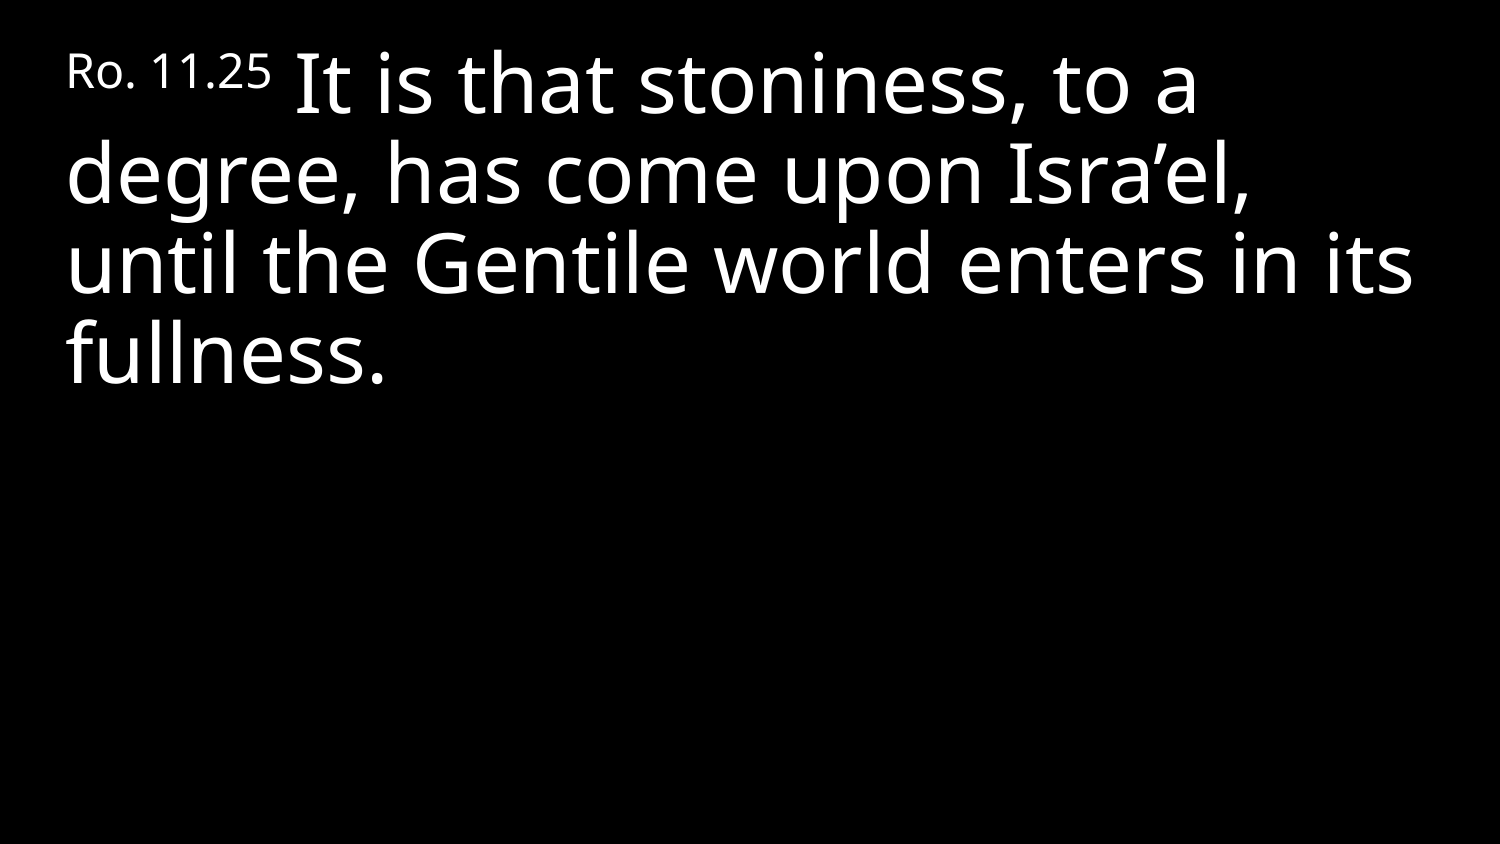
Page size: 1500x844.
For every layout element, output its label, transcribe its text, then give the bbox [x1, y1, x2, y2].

subtitle Ro. 11.25 It is that stoniness, to a degree, has come upon Isra’el, until the Gentile world enters in its fullness. [50, 34, 1450, 797]
